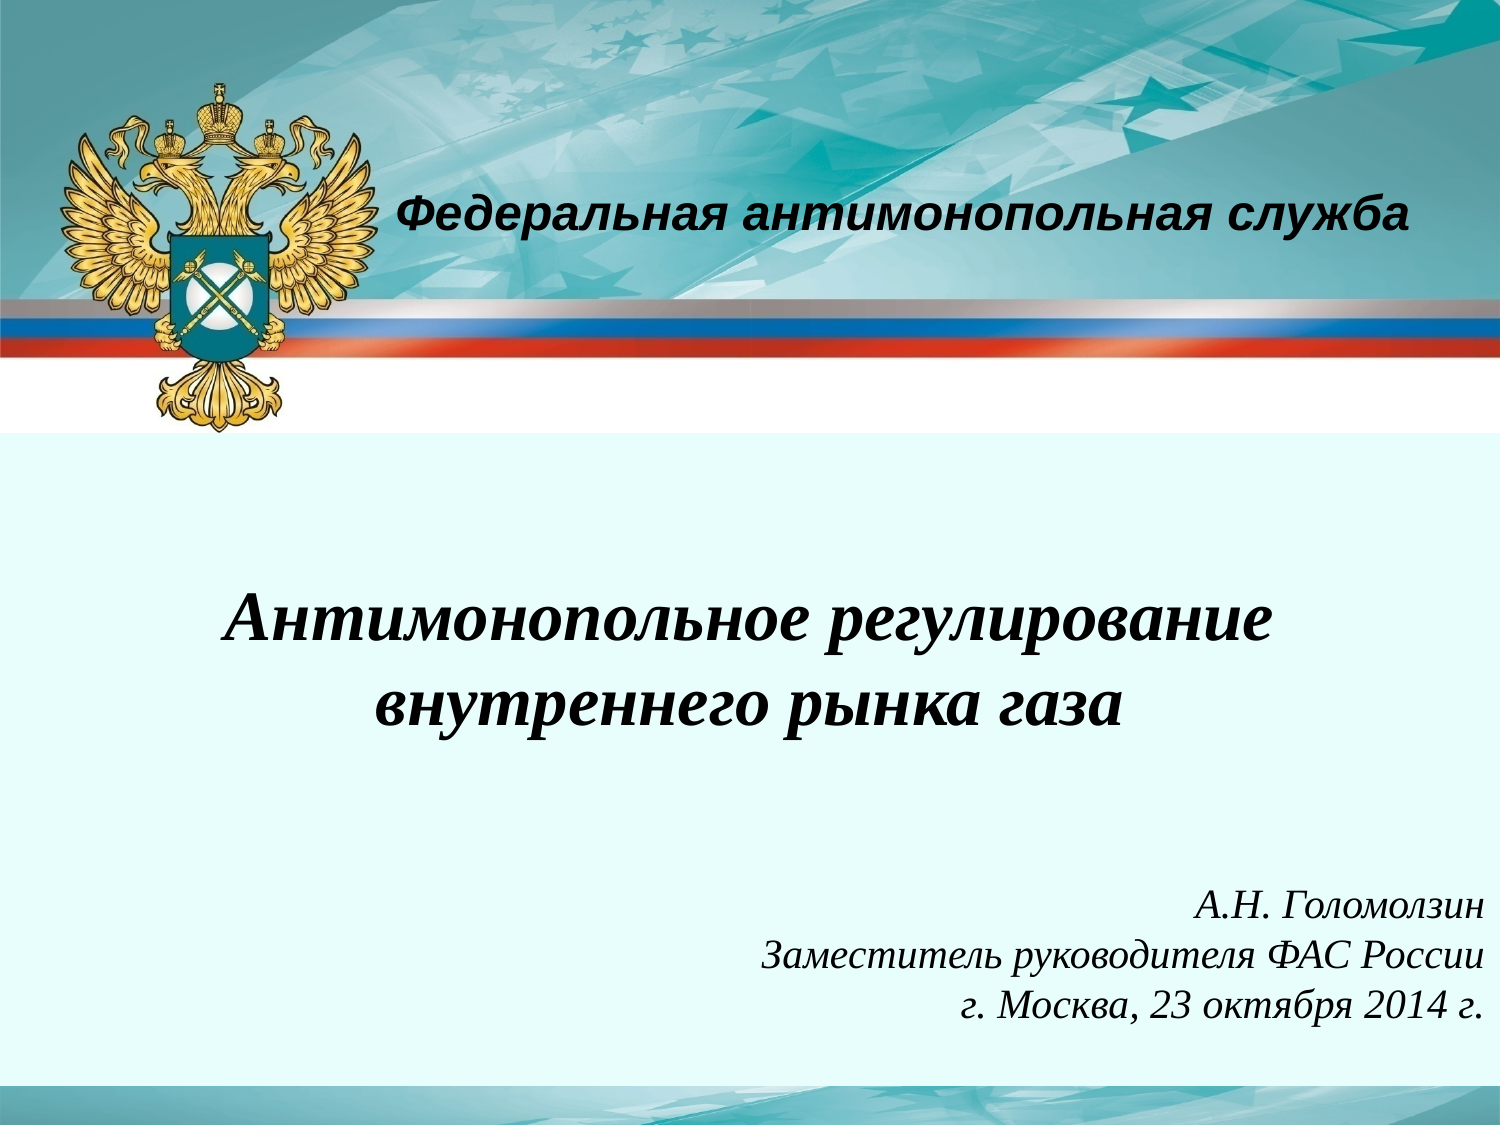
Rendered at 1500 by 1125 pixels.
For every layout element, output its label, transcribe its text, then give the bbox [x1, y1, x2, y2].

subtitle Антимонопольное регулирование внутреннего рынка газа [41, 562, 1460, 882]
picture [0, 1086, 1500, 1125]
picture [0, 0, 1500, 433]
text_box А.Н. Голомолзин Заместитель руководителя ФАС России г. Москва, 23 октября 2014 г. [501, 869, 1500, 1085]
text_box Федеральная антимонопольная служба [380, 172, 1481, 248]
